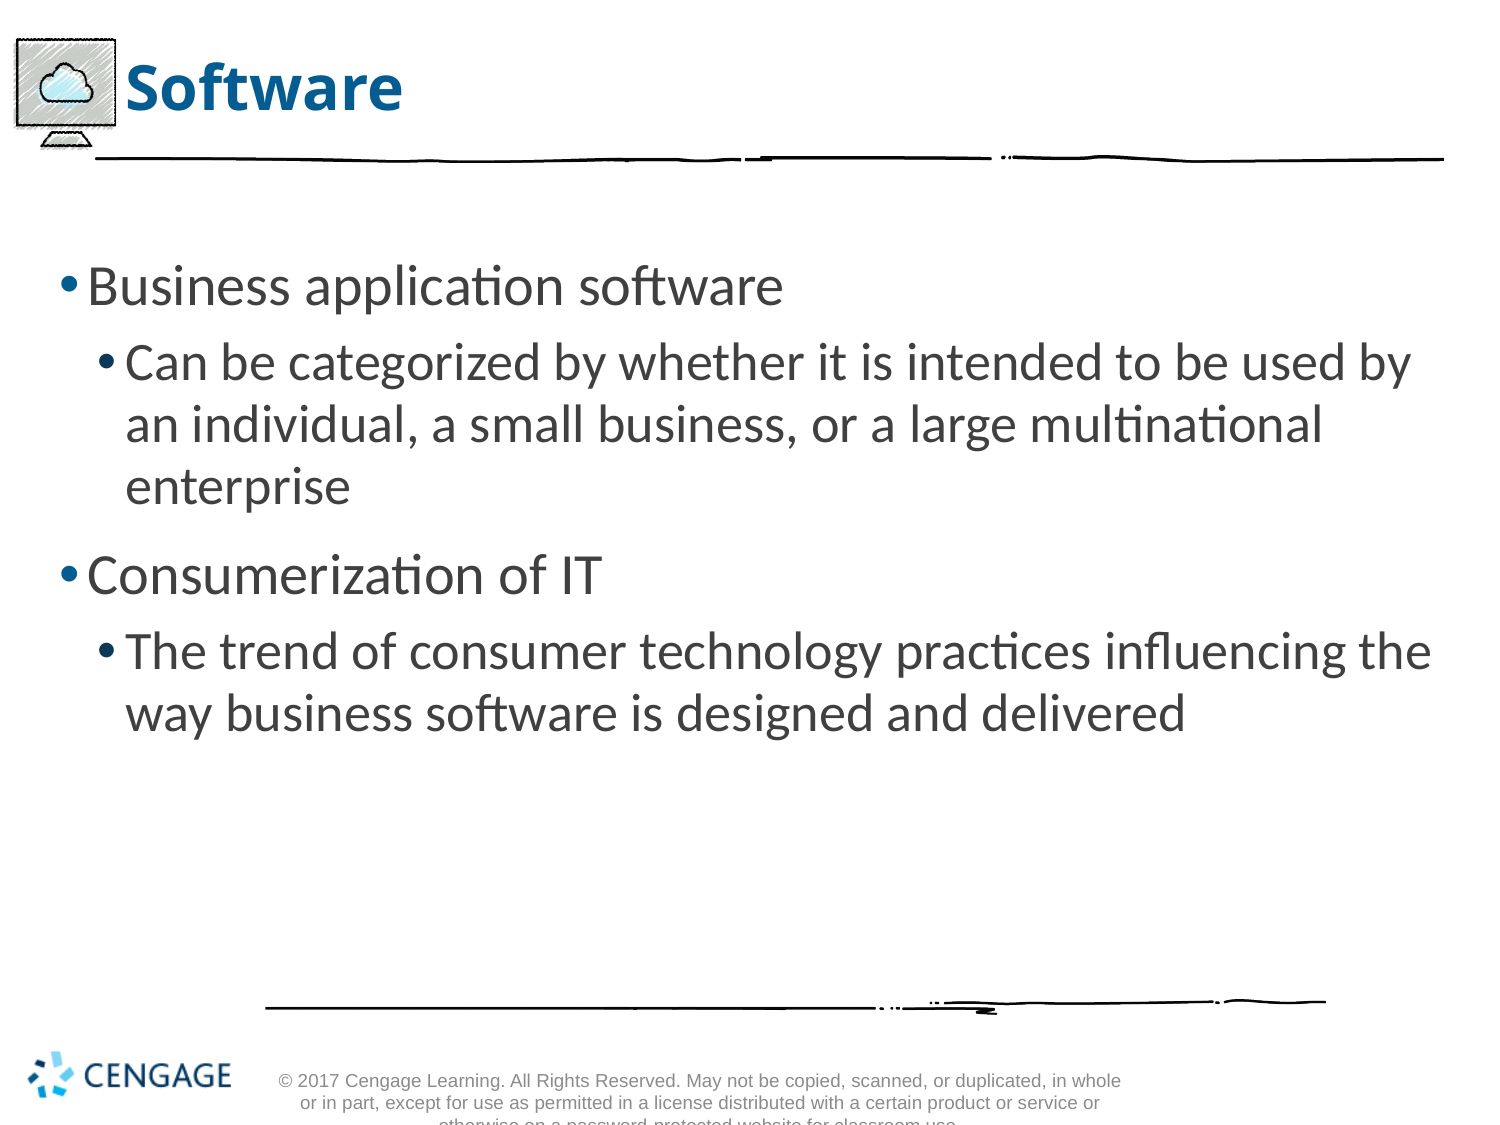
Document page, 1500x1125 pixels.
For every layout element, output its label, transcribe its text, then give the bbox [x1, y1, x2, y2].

picture [7, 1037, 244, 1111]
list Business application software Can be categorized by whether it is intended to be used by an individual, a small business, or a large multinational enterprise Consumerization of IT The trend of consumer technology practices influencing the way business software is designed and delivered [59, 252, 1441, 587]
footer © 2017 Cengage Learning. All Rights Reserved. May not be copied, scanned, or duplicated, in whole or in part, except for use as permitted in a license distributed with a certain product or service or otherwise on a password-protected website for classroom use. [262, 1079, 1138, 1125]
title Software [125, 58, 1442, 124]
picture [13, 36, 117, 151]
picture [95, 155, 1444, 163]
picture [265, 999, 1326, 1015]
